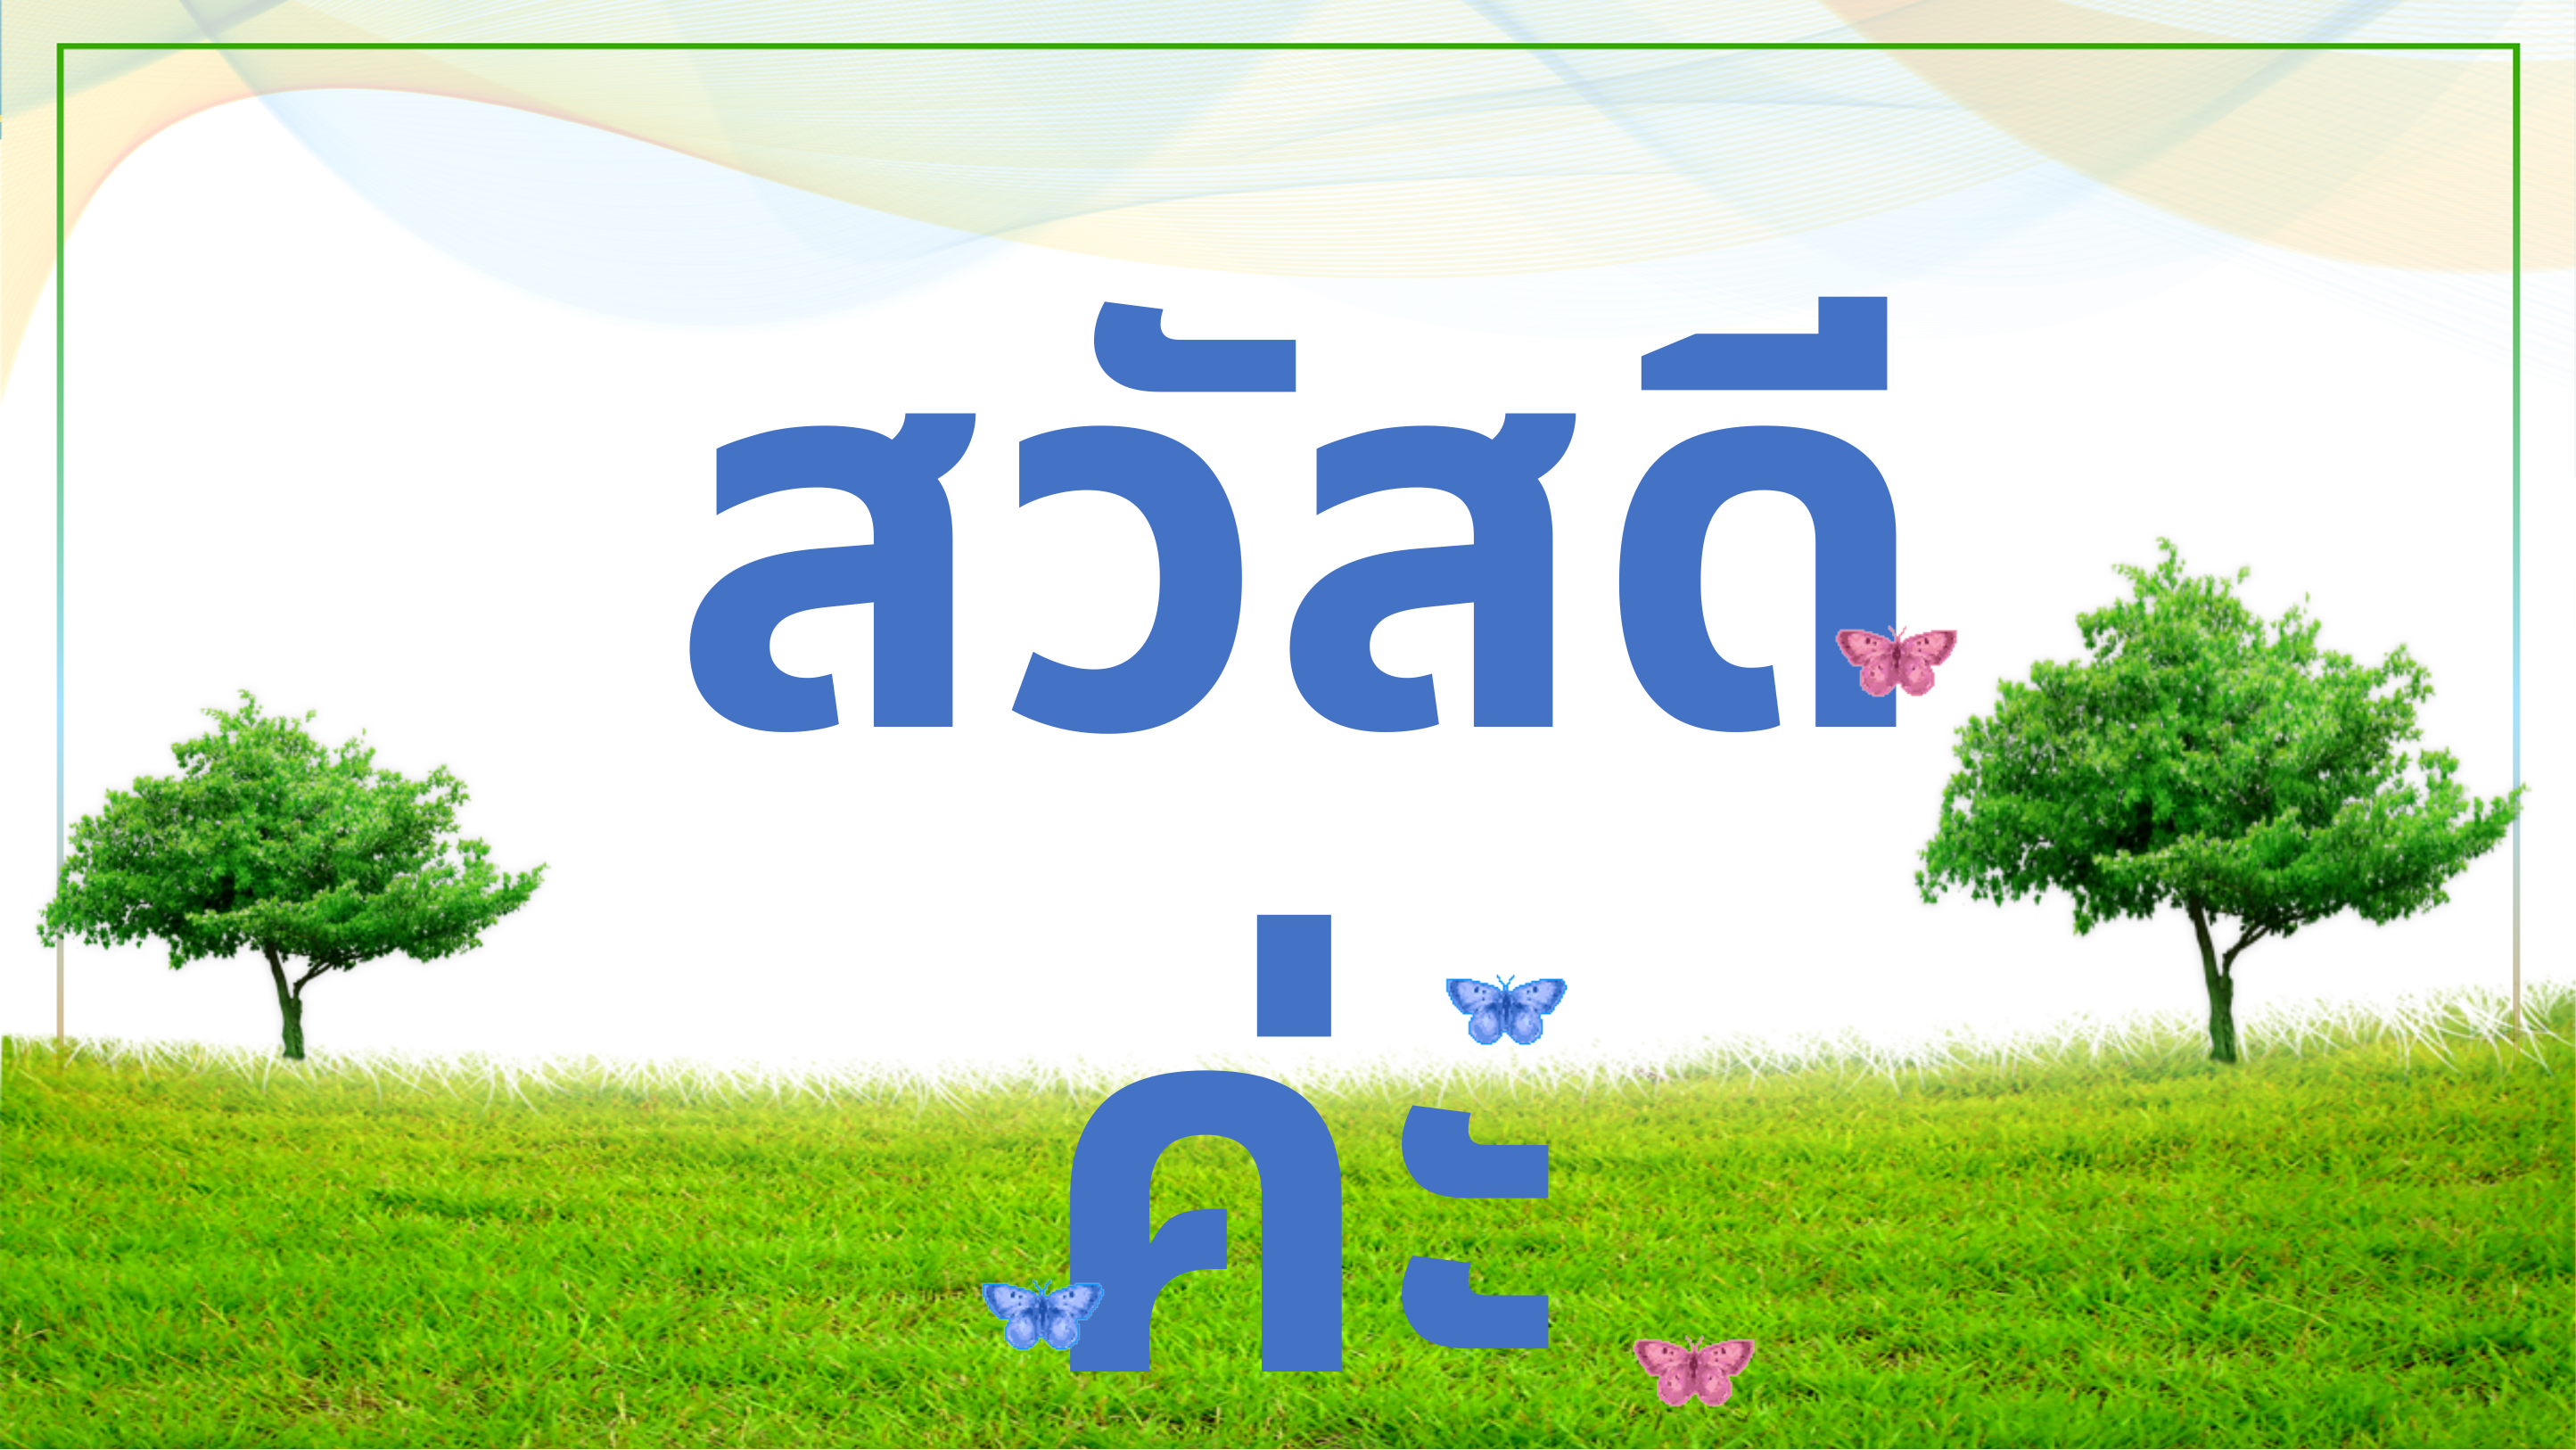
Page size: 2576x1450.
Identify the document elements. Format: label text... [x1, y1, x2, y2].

text_box สวัสดีค่ะ [466, 181, 2140, 844]
picture [0, 0, 2576, 1449]
